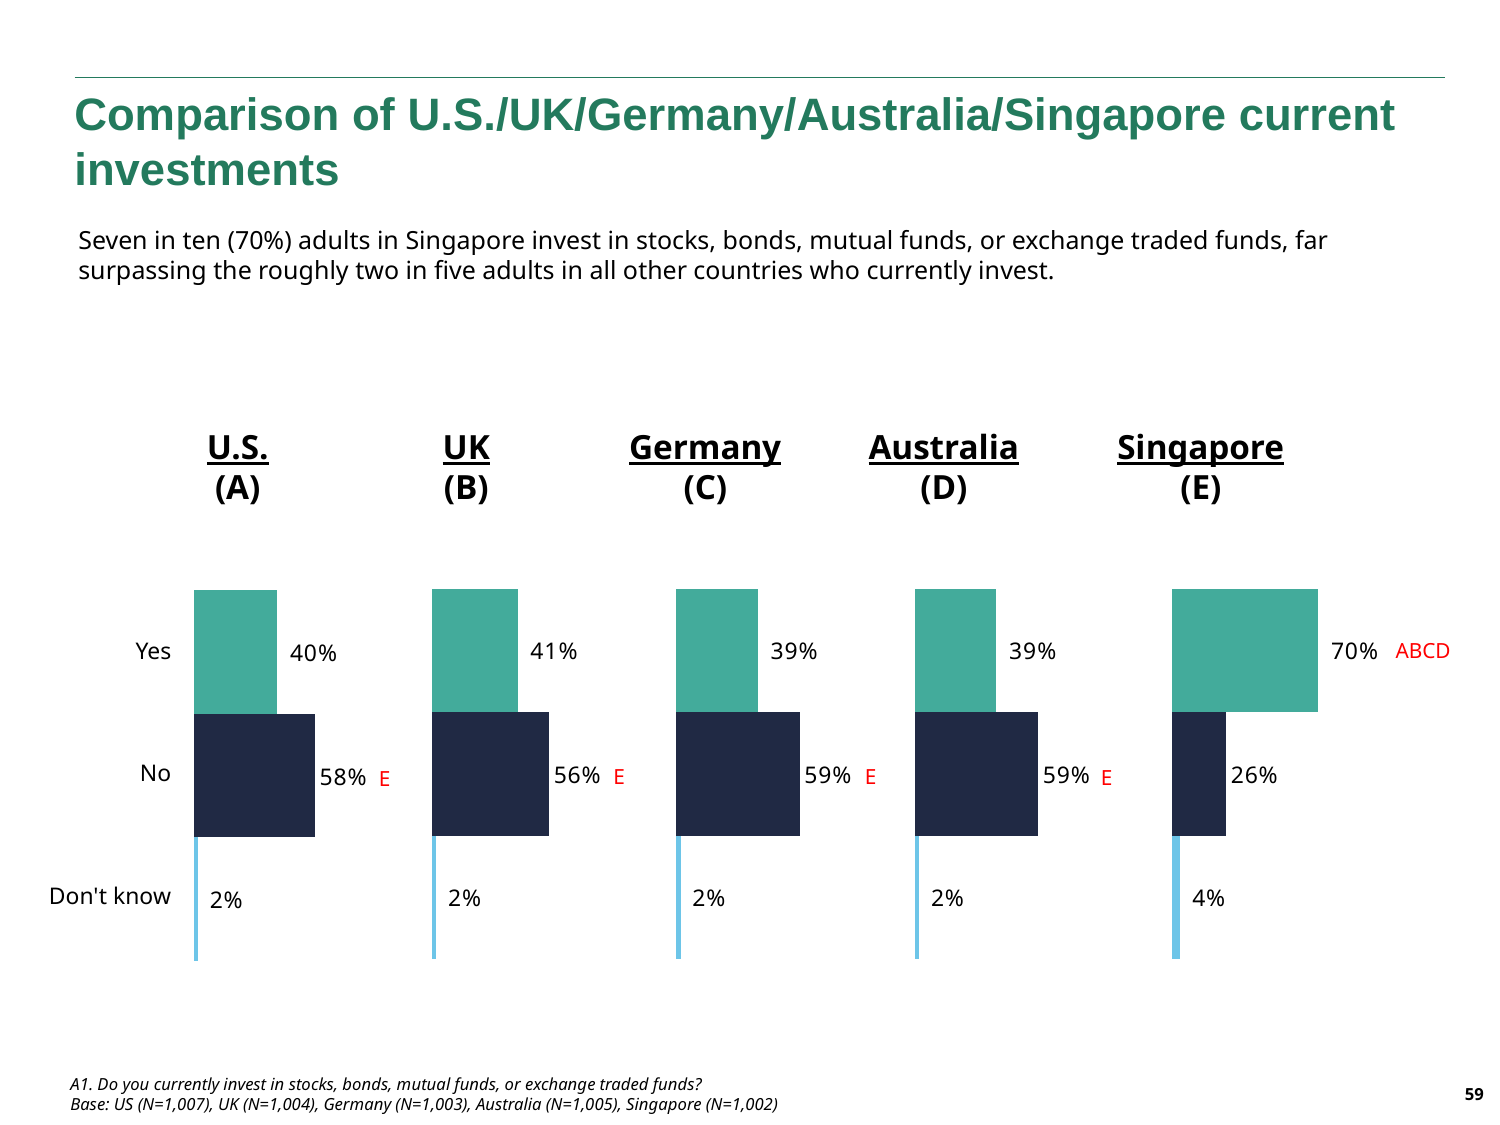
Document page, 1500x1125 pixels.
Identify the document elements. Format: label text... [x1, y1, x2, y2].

list A1. Do you currently invest in stocks, bonds, mutual funds, or exchange traded funds? Base: US (N=1,007), UK (N=1,004), Germany (N=1,003), Australia (N=1,005), Singapore (N=1,002) [63, 1057, 1273, 1122]
chart [178, 505, 1500, 1050]
table_header Yes [0, 589, 173, 711]
text_box Comparison of U.S./UK/Germany/Australia/Singapore current investments [59, 77, 1477, 202]
table_cell Don't know [0, 833, 173, 956]
text_box Singapore (E) [1102, 419, 1300, 505]
text_box Australia (D) [853, 419, 1034, 505]
text_box U.S. (A) [192, 419, 284, 507]
table_cell No [0, 711, 173, 833]
slide_number 59 [1170, 1065, 1500, 1125]
text_box UK (B) [427, 419, 505, 505]
text_box Germany (C) [614, 419, 797, 505]
text_box Seven in ten (70%) adults in Singapore invest in stocks, bonds, mutual funds, or exchange traded funds, far surpassing the roughly two in five adults in all other countries who currently invest. [63, 216, 1451, 292]
